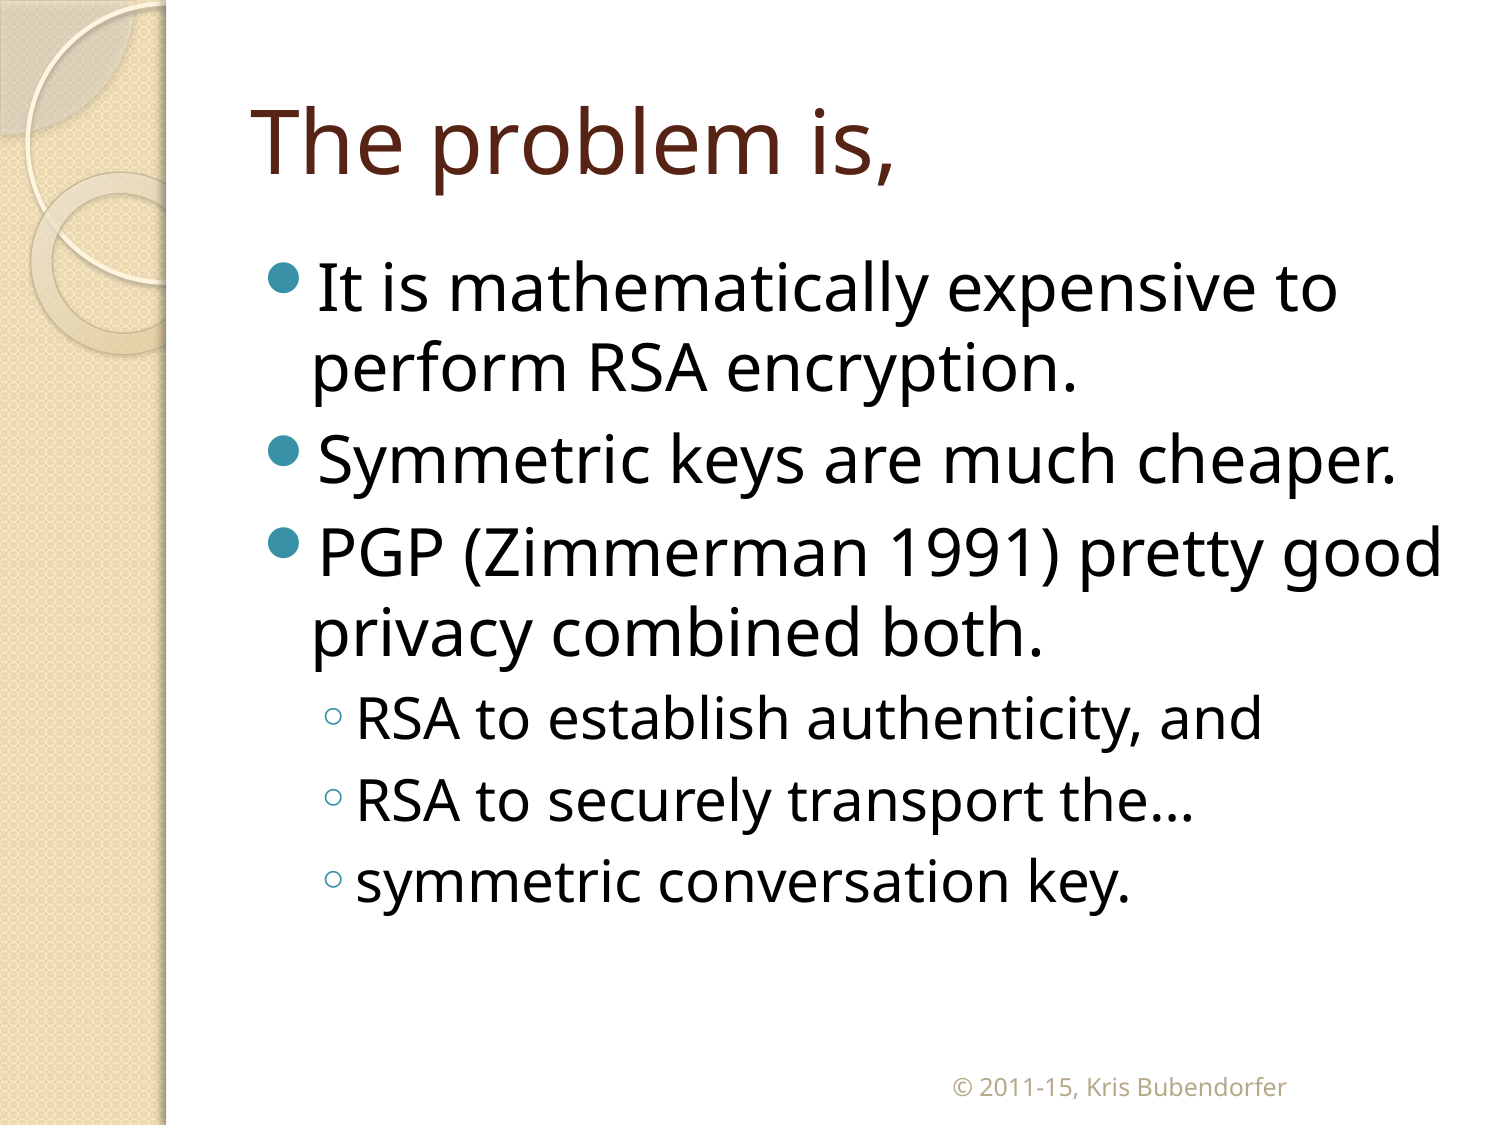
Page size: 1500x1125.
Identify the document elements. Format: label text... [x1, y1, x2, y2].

footer © 2011-15, Kris Bubendorfer [937, 1034, 1413, 1113]
title The problem is, [235, 45, 1466, 233]
list It is mathematically expensive to perform RSA encryption. Symmetric keys are much cheaper. PGP (Zimmerman 1991) pretty good privacy combined both. RSA to establish authenticity, and RSA to securely transport the… symmetric conversation key. [235, 237, 1466, 1025]
